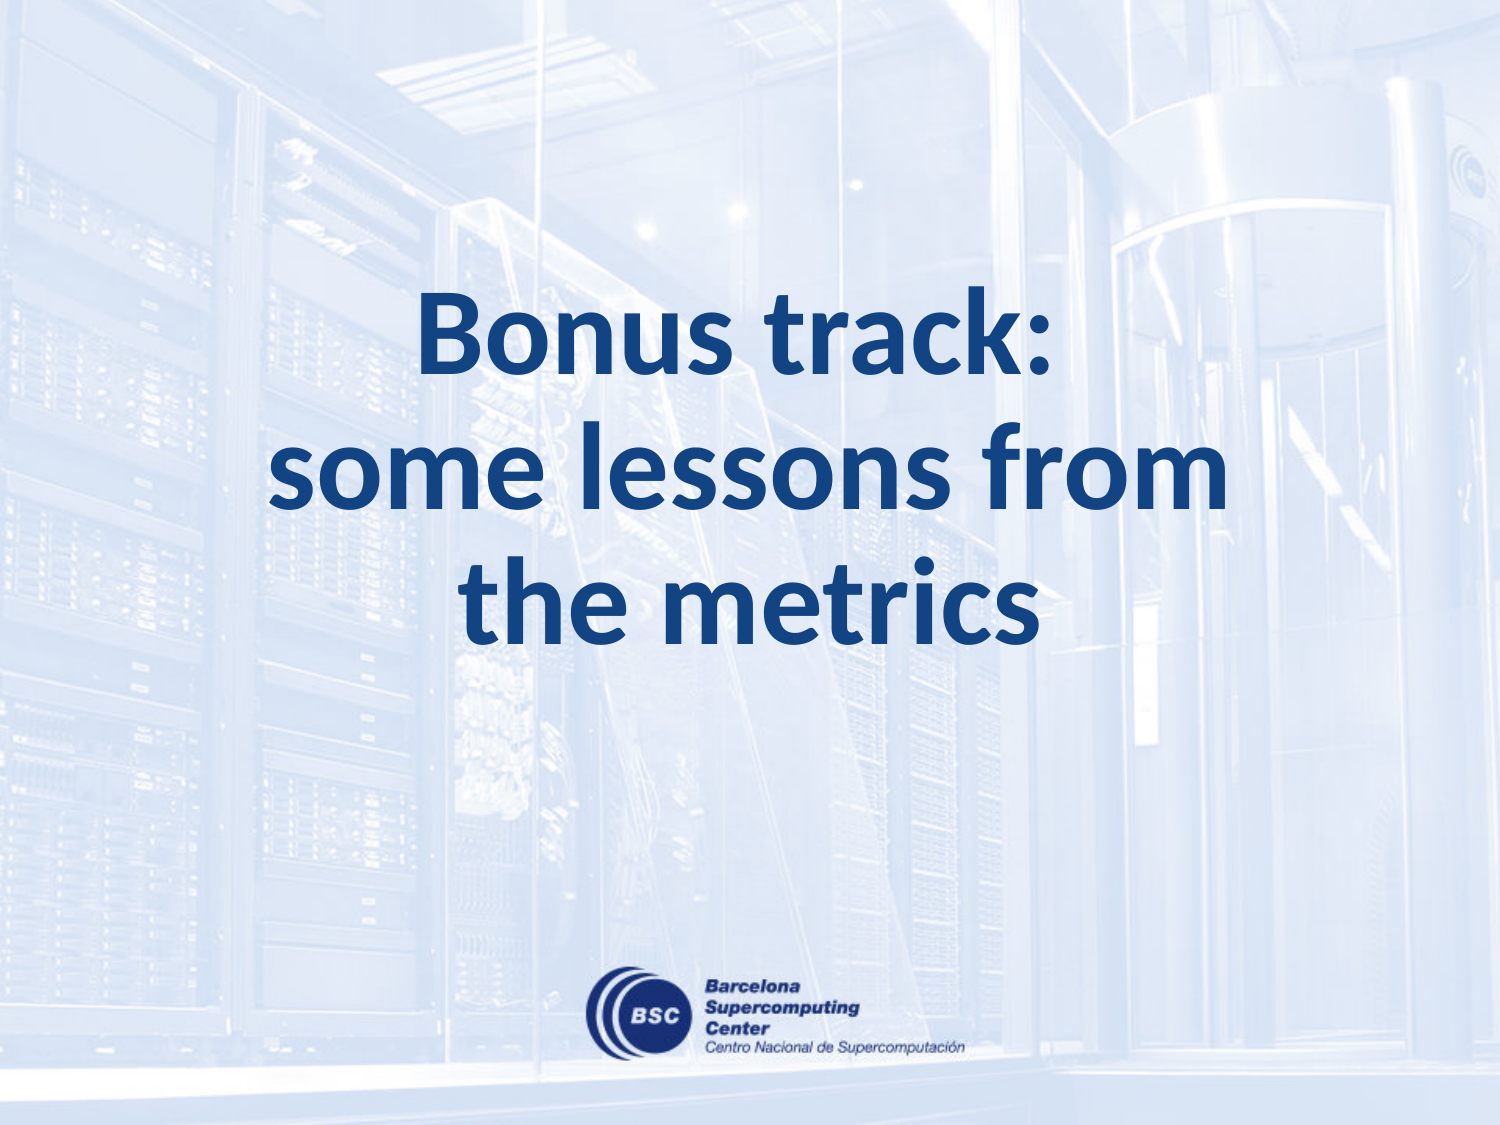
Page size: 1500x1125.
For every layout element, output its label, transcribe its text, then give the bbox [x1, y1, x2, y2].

picture [0, 0, 1500, 1125]
title Bonus track: some lessons from the metrics [188, 143, 1311, 794]
